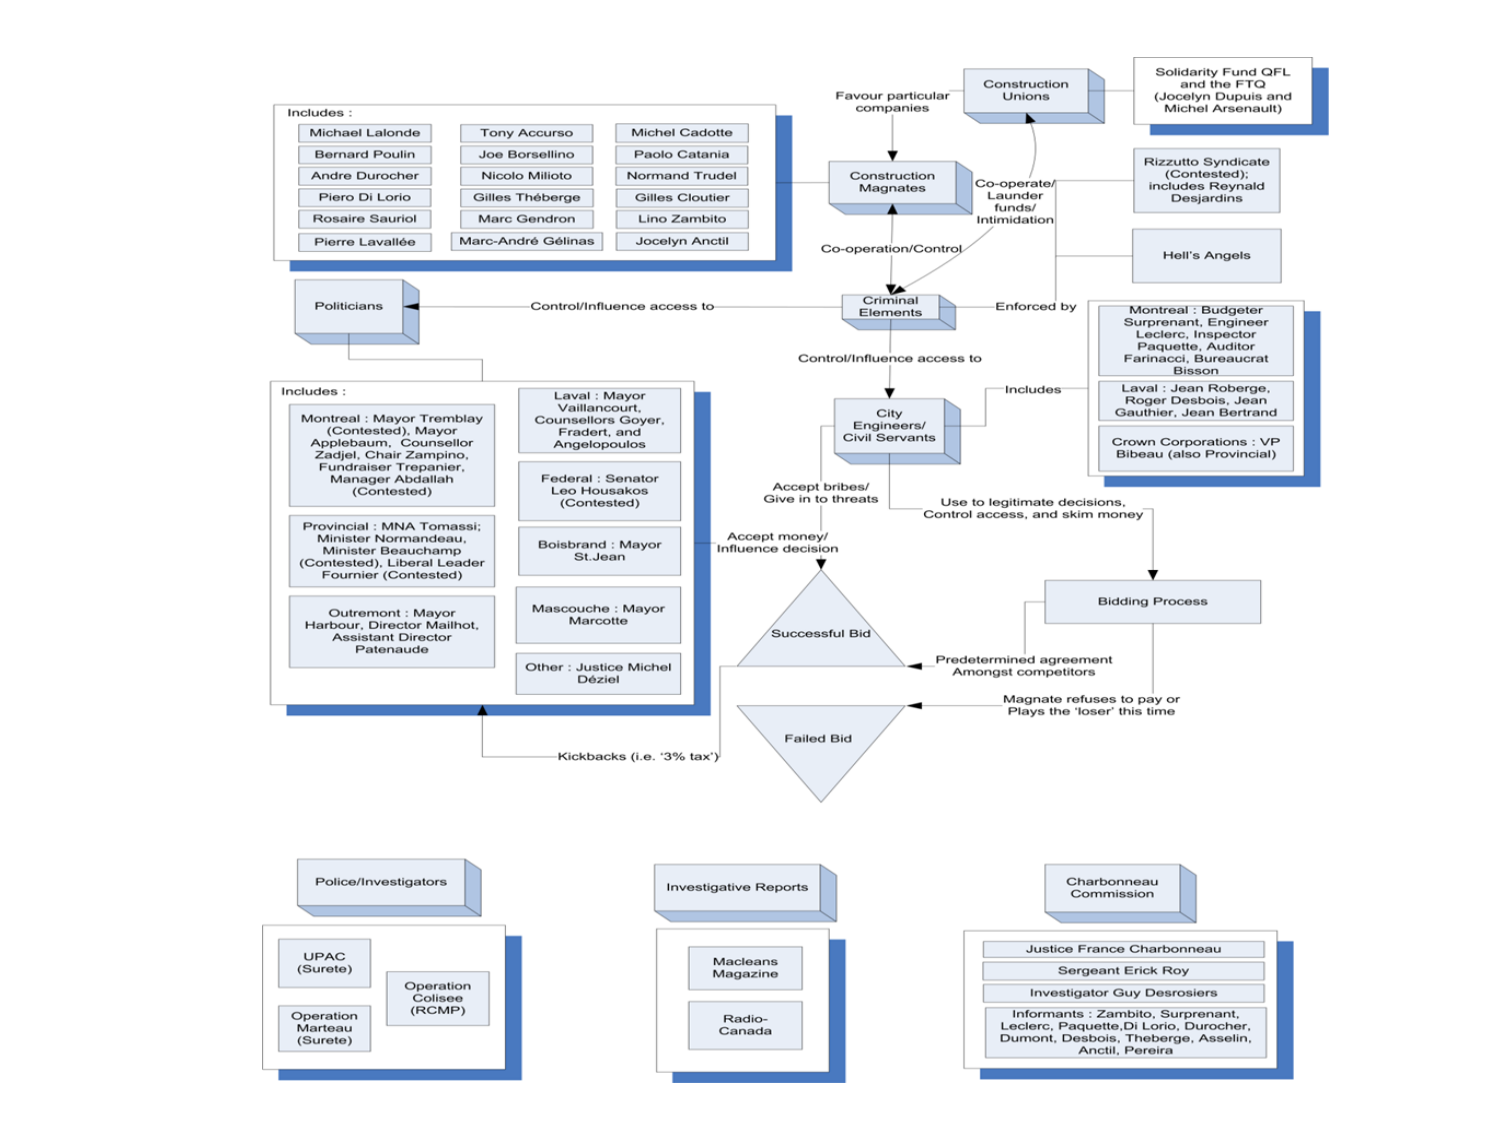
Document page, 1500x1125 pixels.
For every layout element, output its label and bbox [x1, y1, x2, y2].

picture [262, 57, 1329, 1083]
